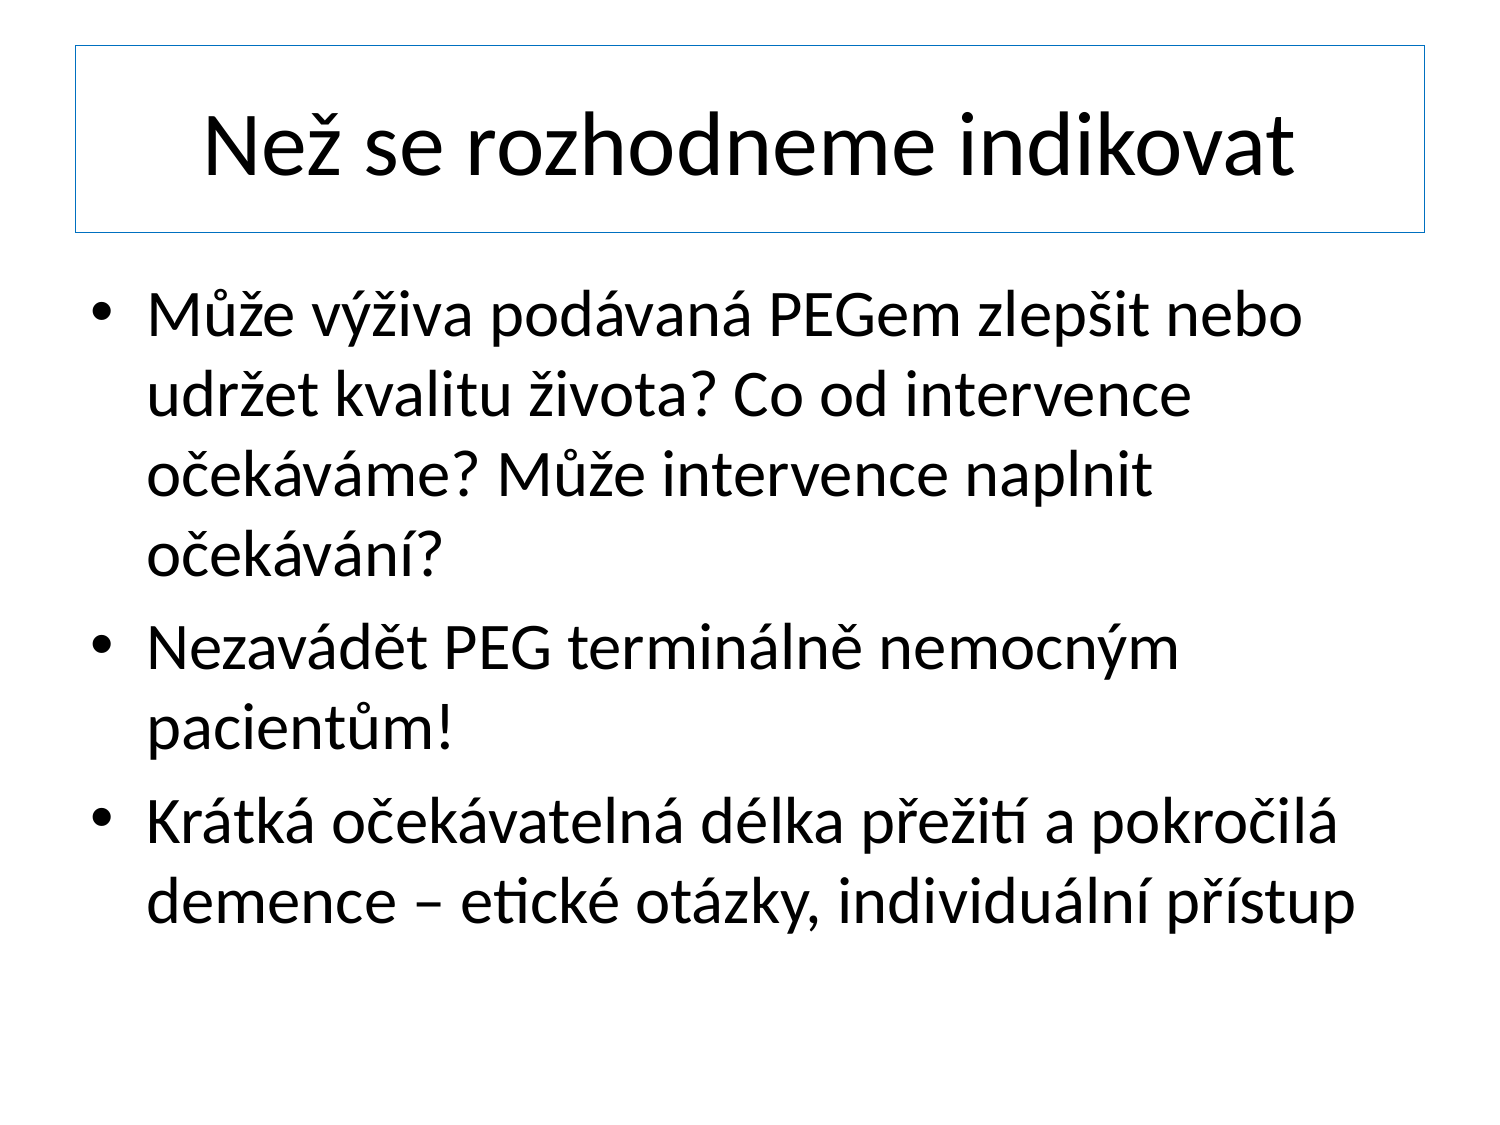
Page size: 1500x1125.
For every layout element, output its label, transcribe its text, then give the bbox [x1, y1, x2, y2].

list Může výživa podávaná PEGem zlepšit nebo udržet kvalitu života? Co od intervence očekáváme? Může intervence naplnit očekávání? Nezavádět PEG terminálně nemocným pacientům! Krátká očekávatelná délka přežití a pokročilá demence – etické otázky, individuální přístup [75, 262, 1425, 1005]
title Než se rozhodneme indikovat [75, 45, 1425, 233]
